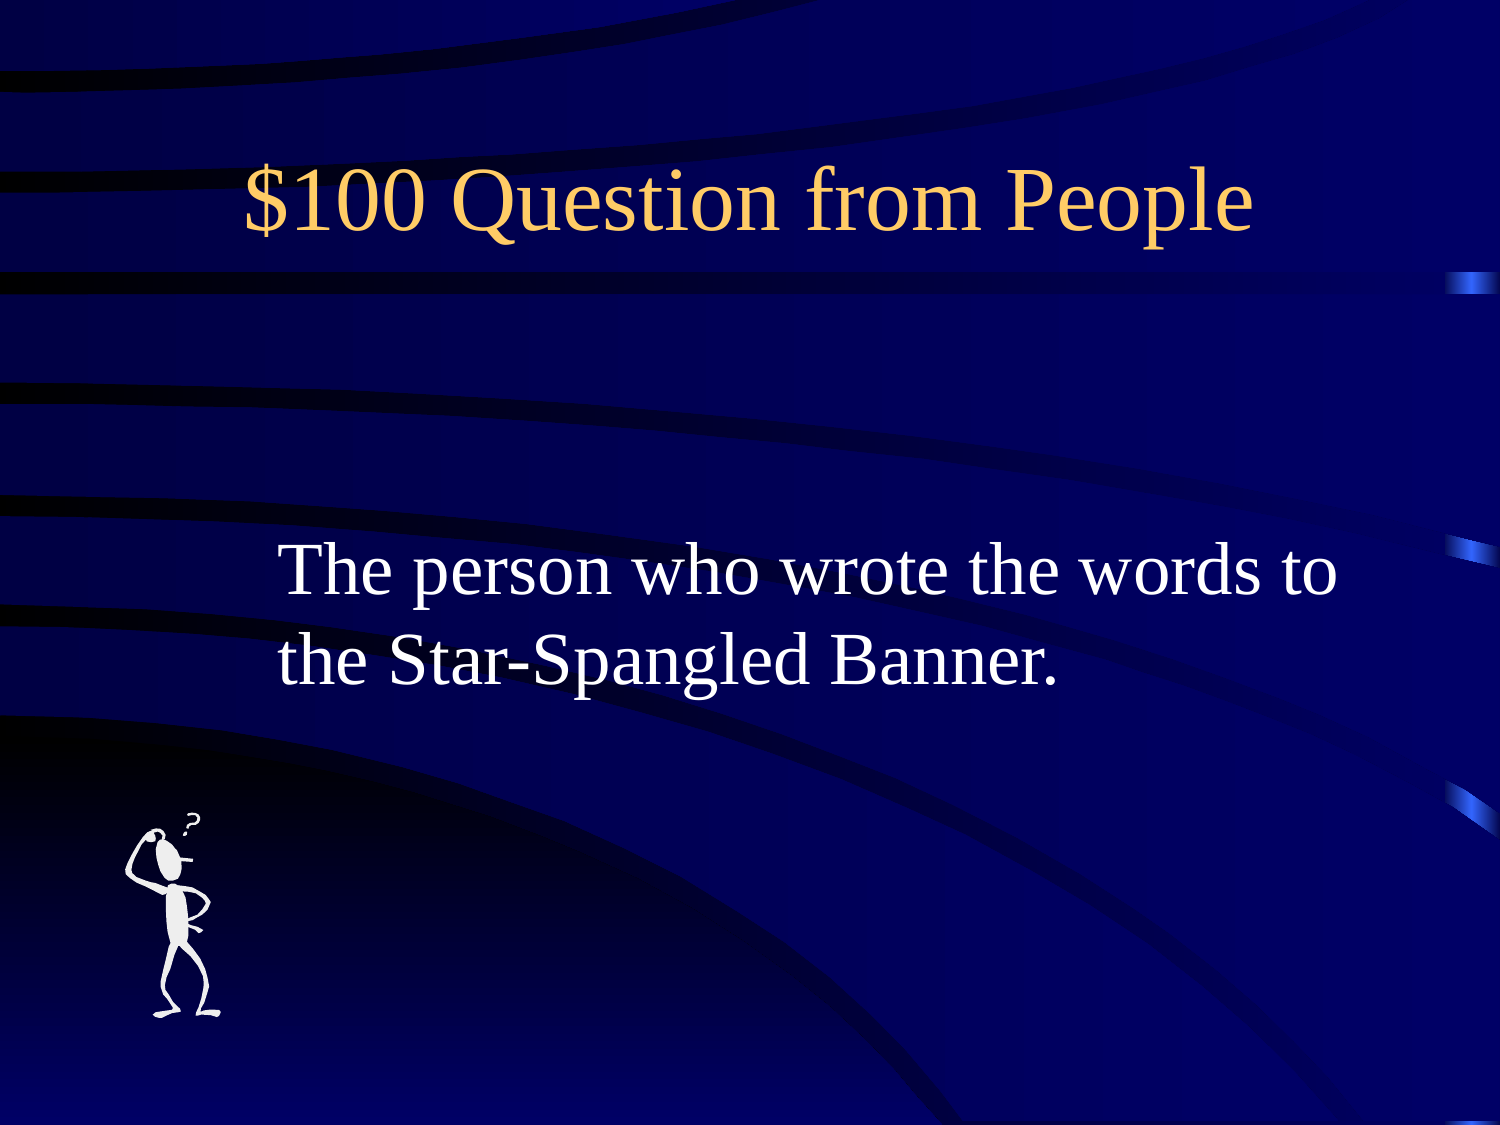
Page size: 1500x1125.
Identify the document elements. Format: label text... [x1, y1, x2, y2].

picture [124, 812, 221, 1019]
text_box The person who wrote the words to the Star-Spangled Banner. [262, 512, 1374, 708]
title $100 Question from People [112, 99, 1388, 288]
